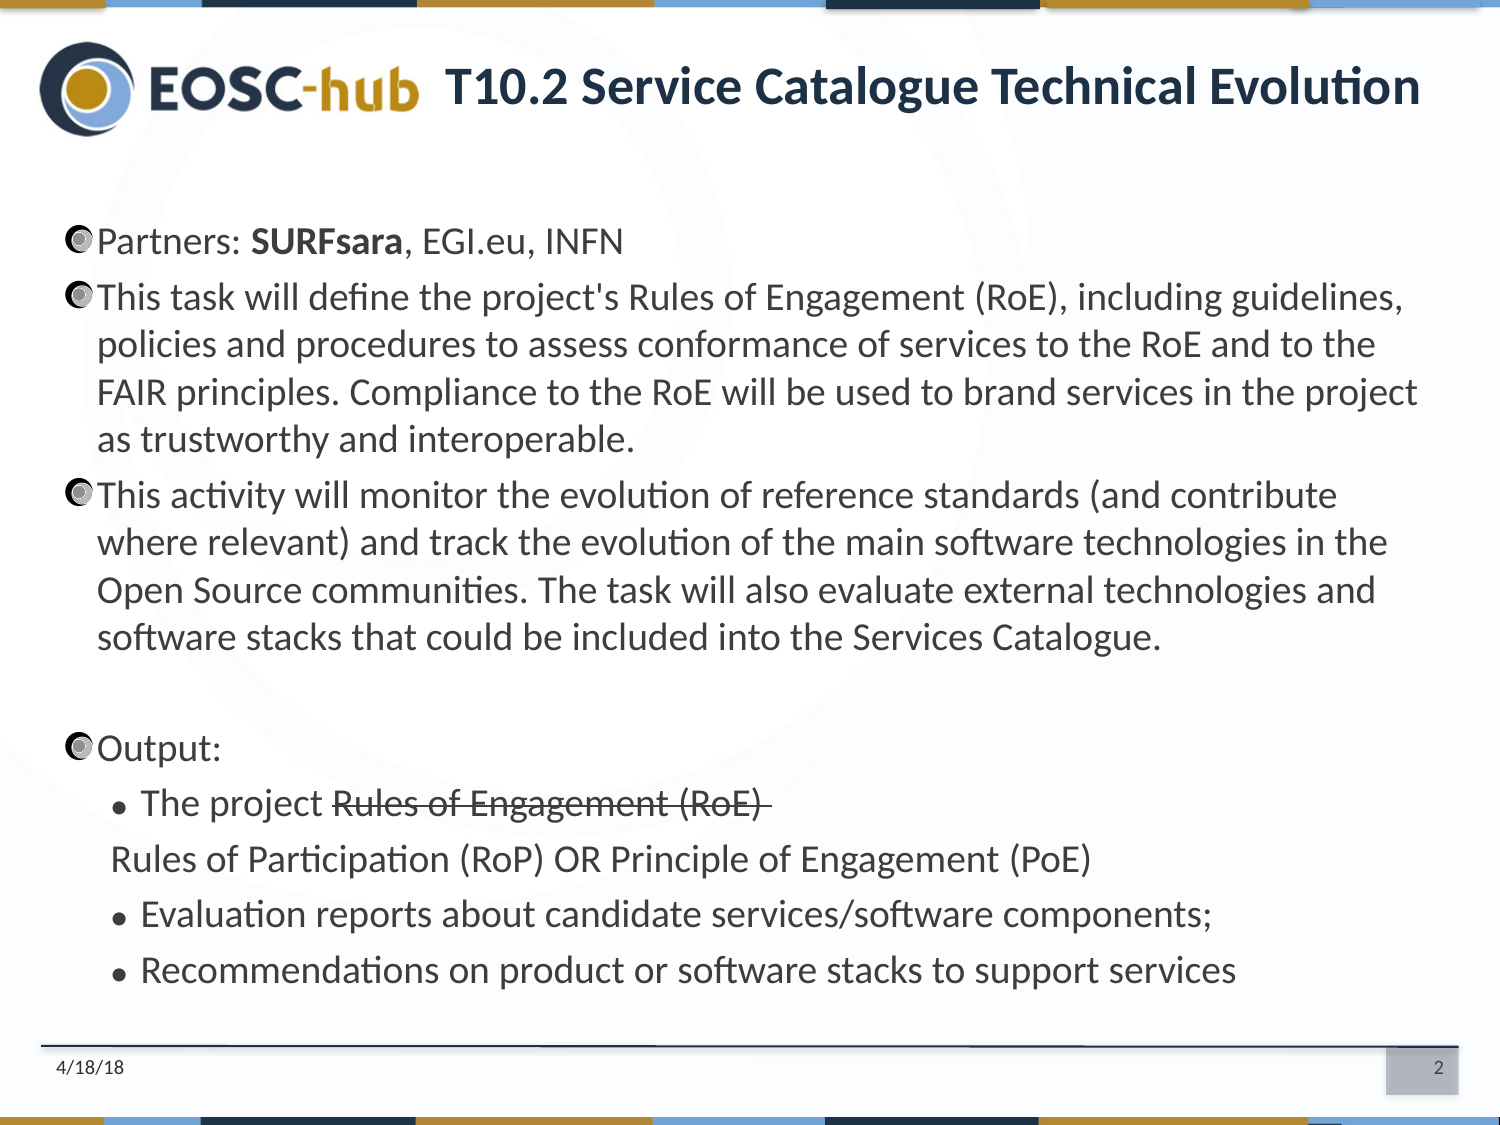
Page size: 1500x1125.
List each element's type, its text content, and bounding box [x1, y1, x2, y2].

list T10.2 Service Catalogue Technical Evolution [431, 42, 1471, 185]
list Partners: SURFsara, EGI.eu, INFN This task will define the project's Rules of Engagement (RoE), including guidelines, policies and procedures to assess conformance of services to the RoE and to the FAIR principles. Compliance to the RoE will be used to brand services in the project as trustworthy and interoperable. This activity will monitor the evolution of reference standards (and contribute where relevant) and track the evolution of the main software technologies in the Open Source communities. The task will also evaluate external technologies and software stacks that could be included into the Services Catalogue. Output: ● The project Rules of Engagement (RoE) Rules of Participation (RoP) OR Principle of Engagement (PoE) ● Evaluation reports about candidate services/software components; ● Recommendations on product or software stacks to support services [41, 208, 1459, 1005]
slide_number 2 [1074, 1046, 1459, 1094]
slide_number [41, 1046, 392, 1094]
picture [0, 0, 1500, 1125]
